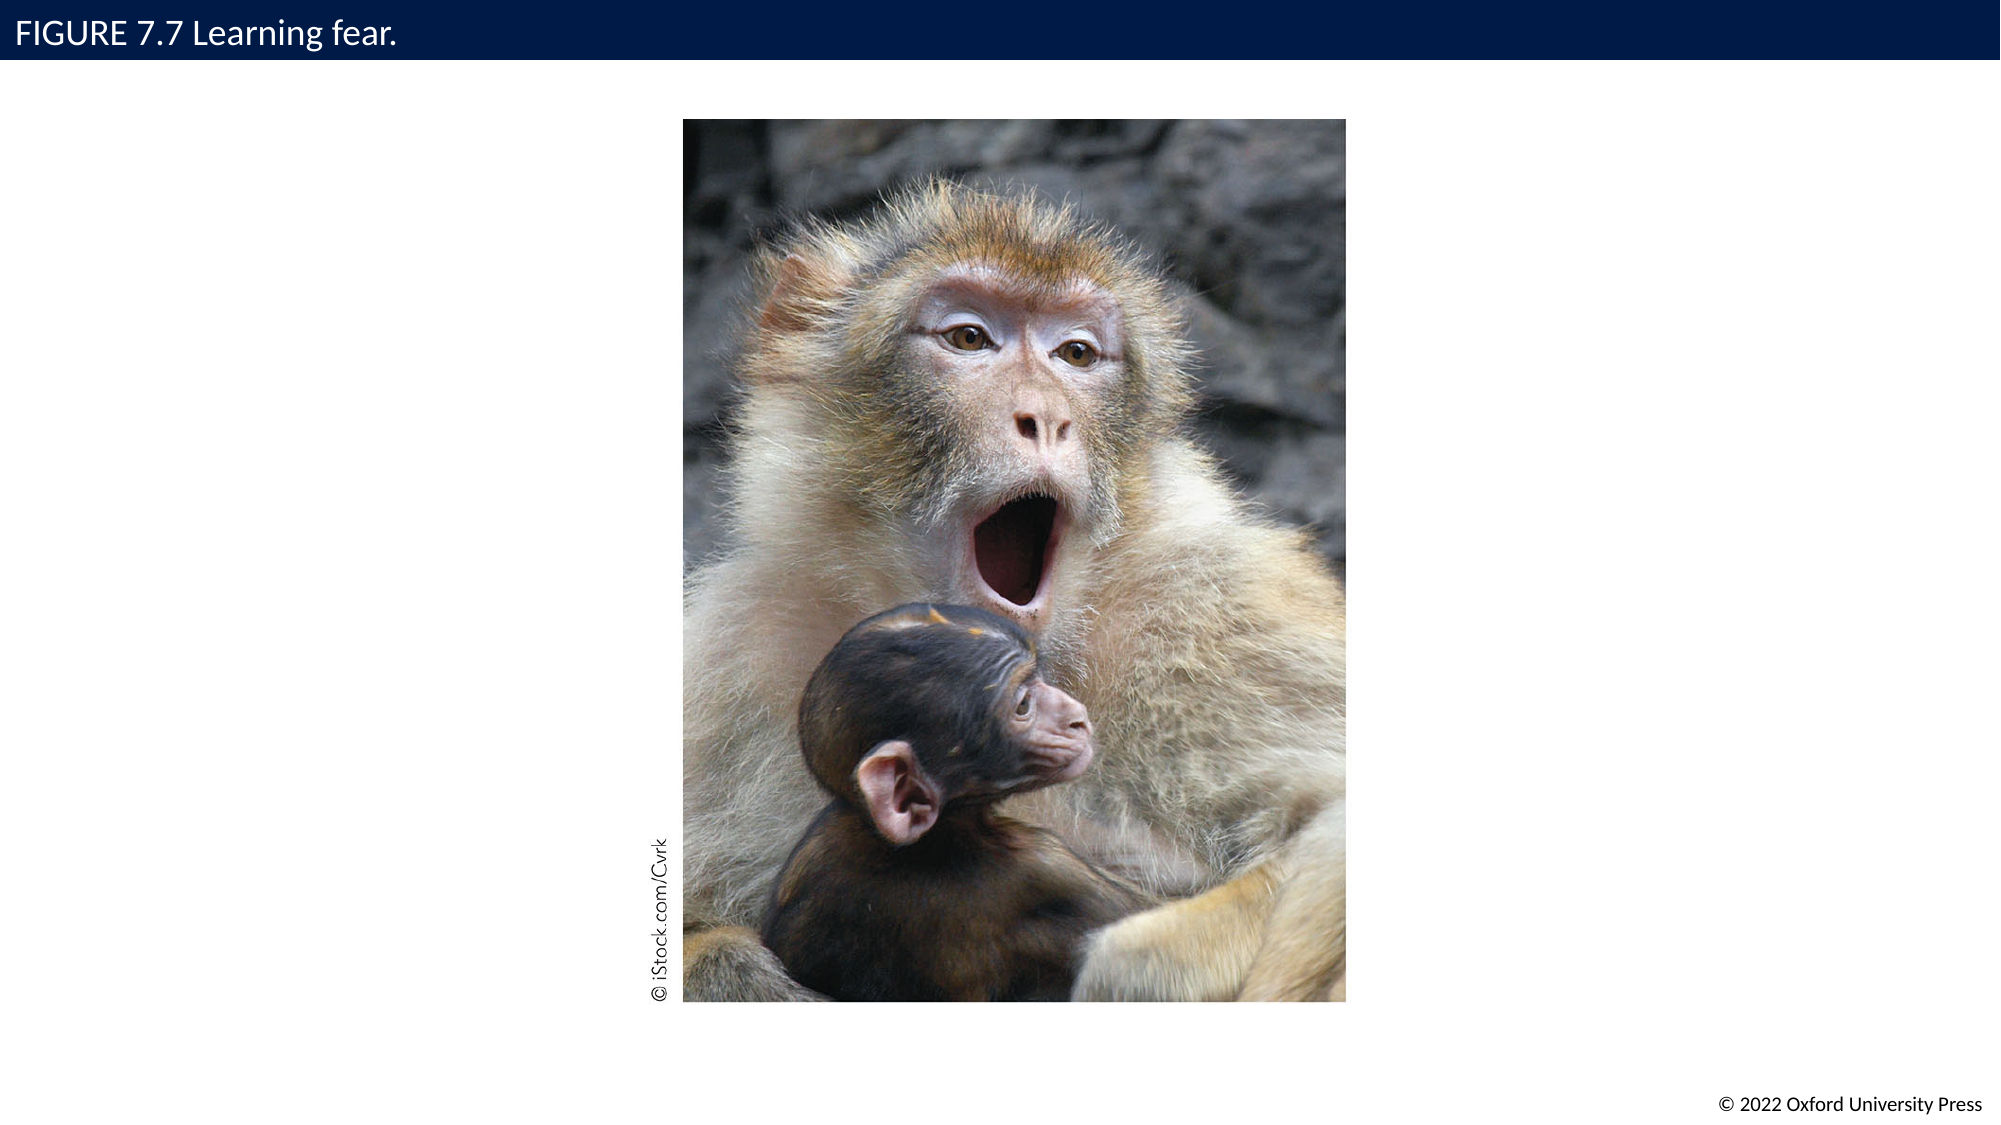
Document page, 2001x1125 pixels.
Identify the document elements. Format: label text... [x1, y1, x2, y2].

picture [647, 119, 1352, 1006]
title FIGURE 7.7 Learning fear. [0, 0, 2000, 60]
